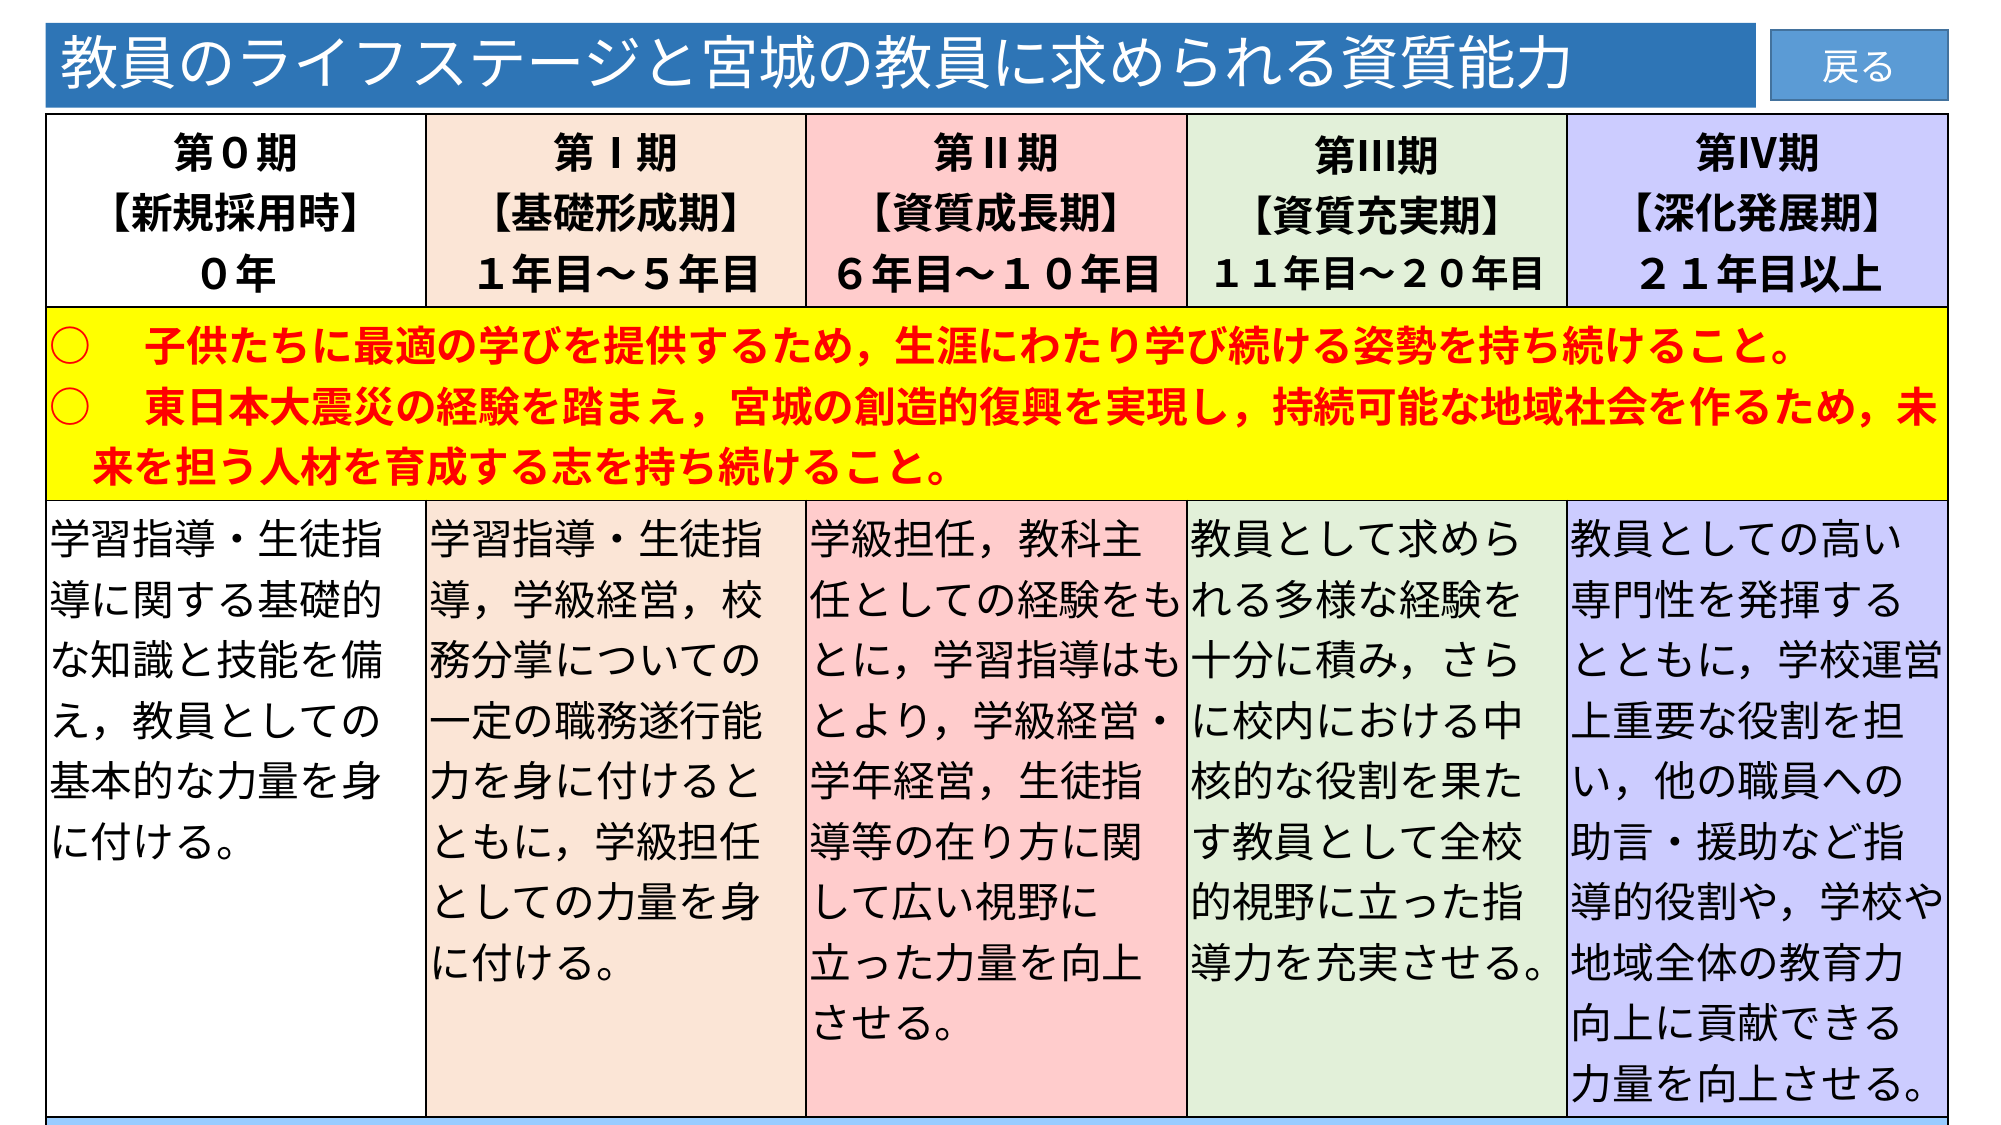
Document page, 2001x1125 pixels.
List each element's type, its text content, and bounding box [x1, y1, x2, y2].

table_cell 教員としての高い専門性を発揮するとともに，学校運営上重要な役割を担い，他の職員への助言・援助など指導的役割や，学校や地域全体の教育力向上に貢献できる力量を向上させる。 [1568, 501, 1947, 1116]
table_header 第Ⅲ期 【資質充実期】 １１年目～２０年目 [1188, 115, 1566, 306]
table_cell 学習指導・生徒指導に関する基礎的な知識と技能を備え，教員としての基本的な力量を身に付ける。 [47, 501, 425, 1116]
table_header 第０期 【新規採用時】 ０年 [47, 115, 425, 306]
table_cell ○ 子供たちに最適の学びを提供するため，生涯にわたり学び続ける姿勢を持ち続けること。 ○ 東日本大震災の経験を踏まえ，宮城の創造的復興を実現し，持続可能な地域社会を作るため，未来を担う人材を育成する志を持ち続けること。 [47, 308, 1947, 500]
table_cell 学級担任，教科主任としての経験をもとに，学習指導はもとより，学級経営・学年経営，生徒指導等の在り方に関して広い視野に立った力量を向上させる。 [807, 501, 1186, 1116]
table_cell 教員として求められる多様な経験を十分に積み，さらに校内における中核的な役割を果たす教員として全校的視野に立った指導力を充実させる。 [1188, 501, 1566, 1116]
table_header 第Ⅳ期 【深化発展期】 ２１年目以上 [1568, 115, 1947, 306]
table_cell 教員としての使命感，教育的愛情を深め，広く豊かな教養や人間性を磨く。 [47, 1118, 1947, 1125]
table_header 第Ⅱ期 【資質成長期】 ６年目～１０年目 [807, 115, 1186, 306]
table_cell 学習指導・生徒指導，学級経営，校務分掌についての一定の職務遂行能力を身に付けるとともに，学級担任としての力量を身に付ける。 [427, 501, 805, 1116]
table_header 第Ⅰ期 【基礎形成期】 １年目～５年目 [427, 115, 805, 306]
text_box 戻る [1770, 29, 1949, 101]
title 教員のライフステージと宮城の教員に求められる資質能力 [45, 22, 1756, 108]
